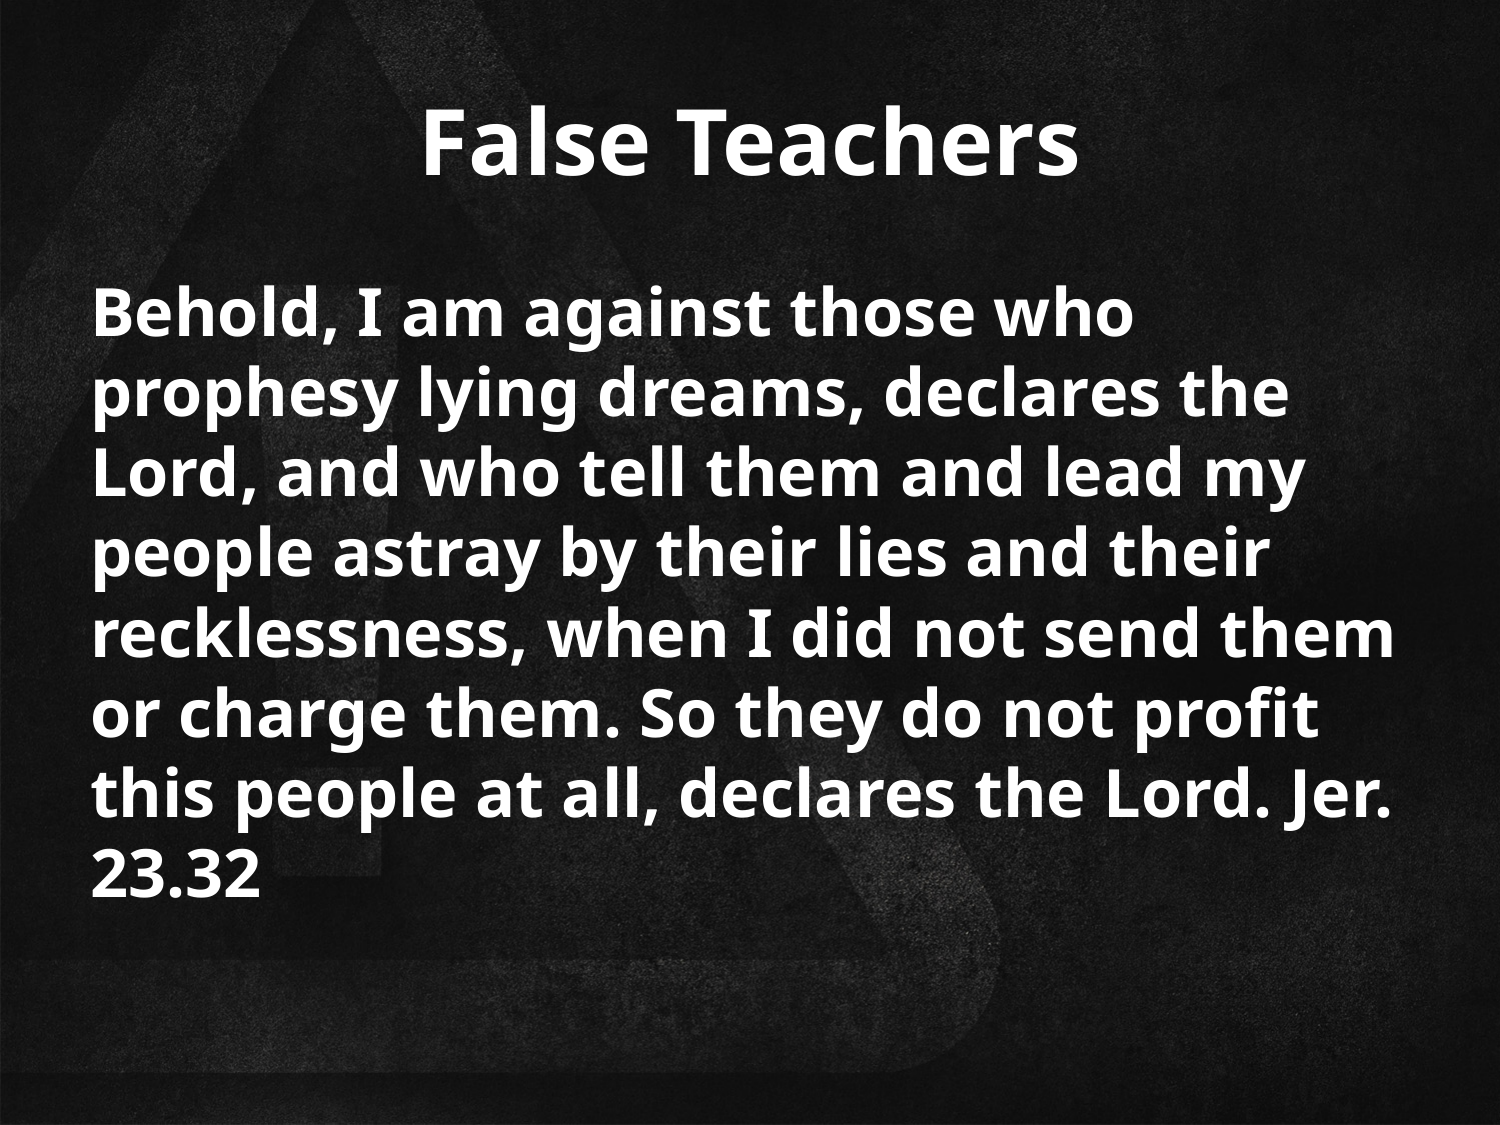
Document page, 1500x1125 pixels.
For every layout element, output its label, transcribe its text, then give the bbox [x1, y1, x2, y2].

title False Teachers [75, 45, 1425, 233]
picture [0, 0, 1500, 1125]
list Behold, I am against those who prophesy lying dreams, declares the Lord, and who tell them and lead my people astray by their lies and their recklessness, when I did not send them or charge them. So they do not profit this people at all, declares the Lord. Jer. 23.32 [75, 262, 1425, 1005]
